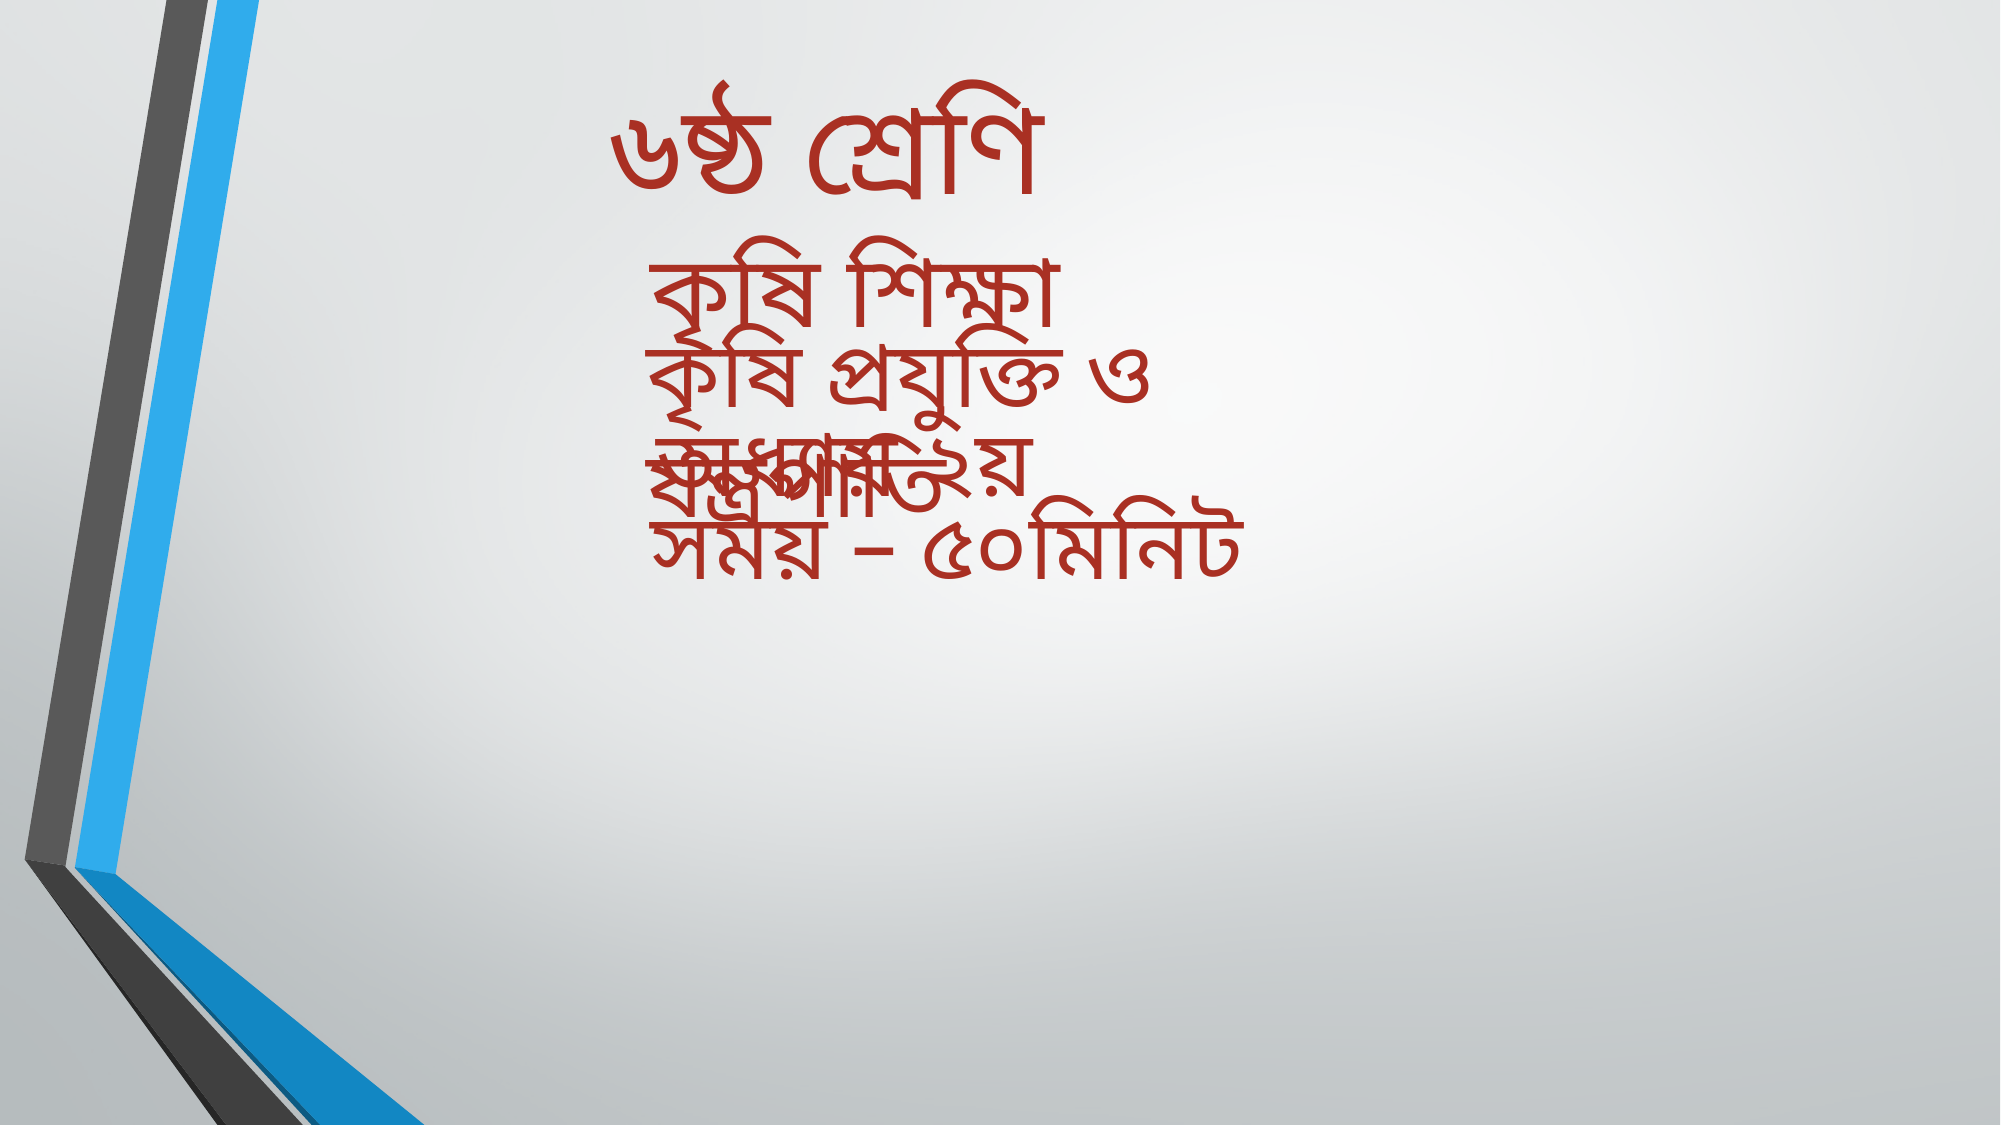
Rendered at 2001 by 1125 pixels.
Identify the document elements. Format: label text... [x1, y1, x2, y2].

text_box ৬ষ্ঠ শ্রেণি [570, 62, 1498, 228]
text_box সময় – ৫০মিনিট [635, 480, 1556, 605]
text_box কৃষি শিক্ষা [635, 219, 1789, 355]
text_box কৃষি প্রযুক্তি ও যন্ত্রপাতি [631, 308, 1311, 544]
text_box [359, 496, 1213, 613]
